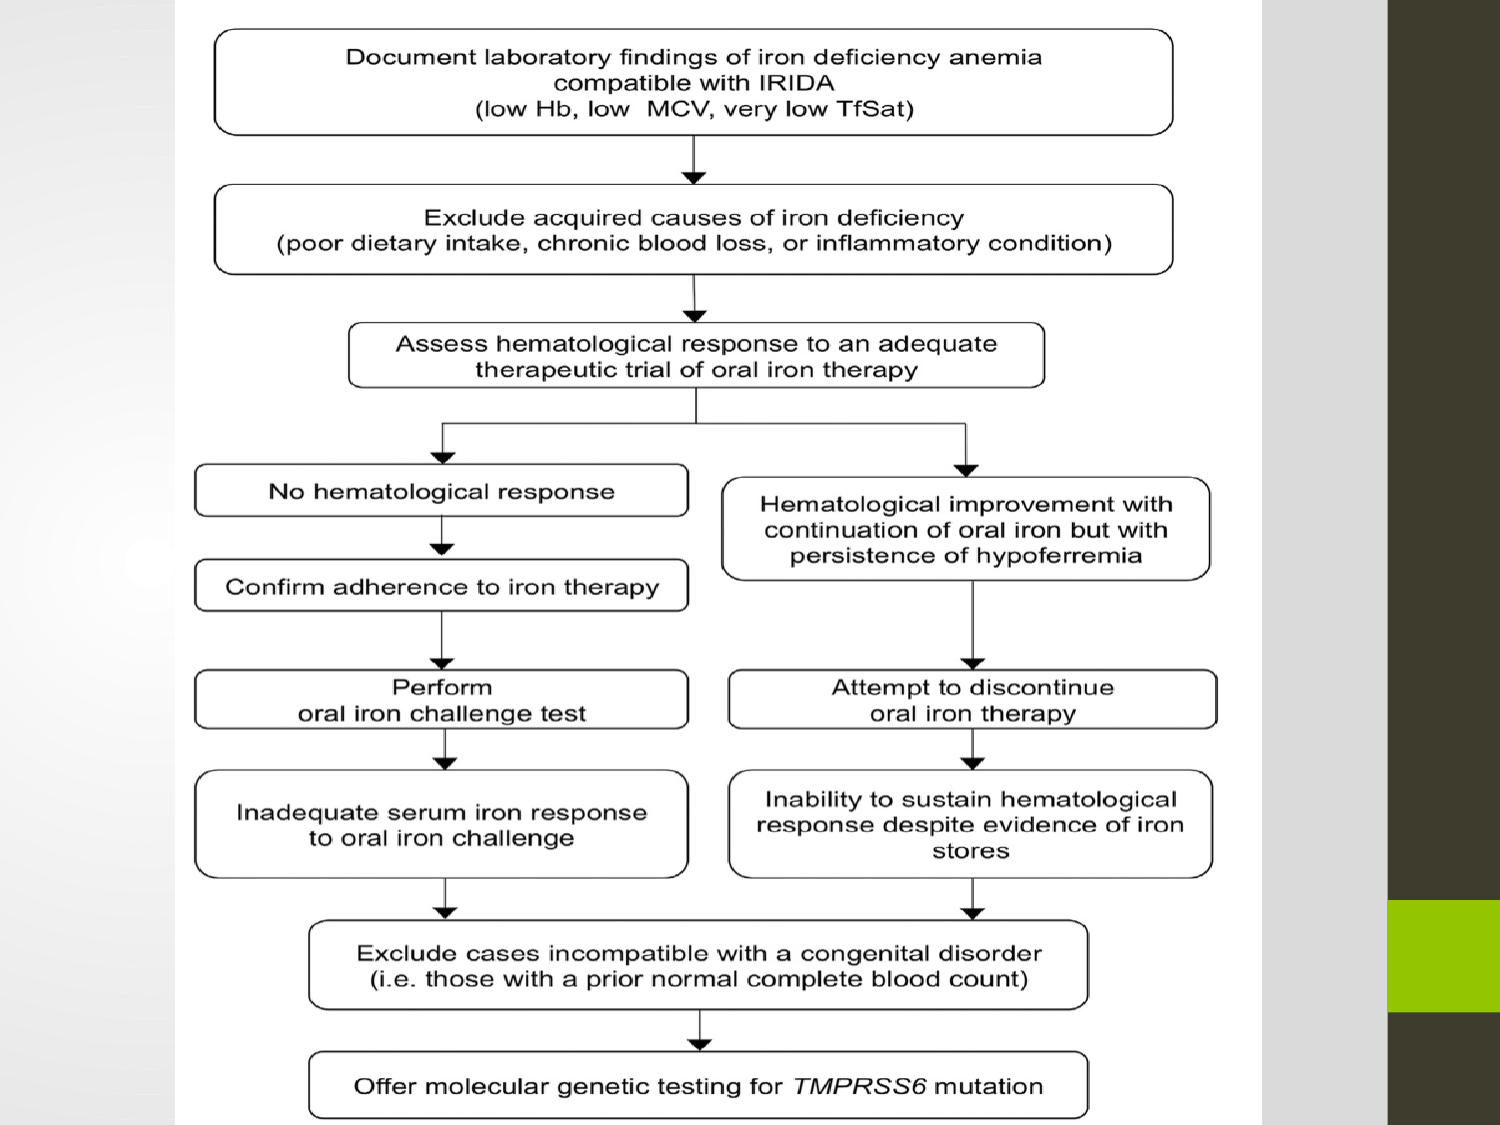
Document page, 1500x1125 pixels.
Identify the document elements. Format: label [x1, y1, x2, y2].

picture [175, 0, 1263, 1125]
